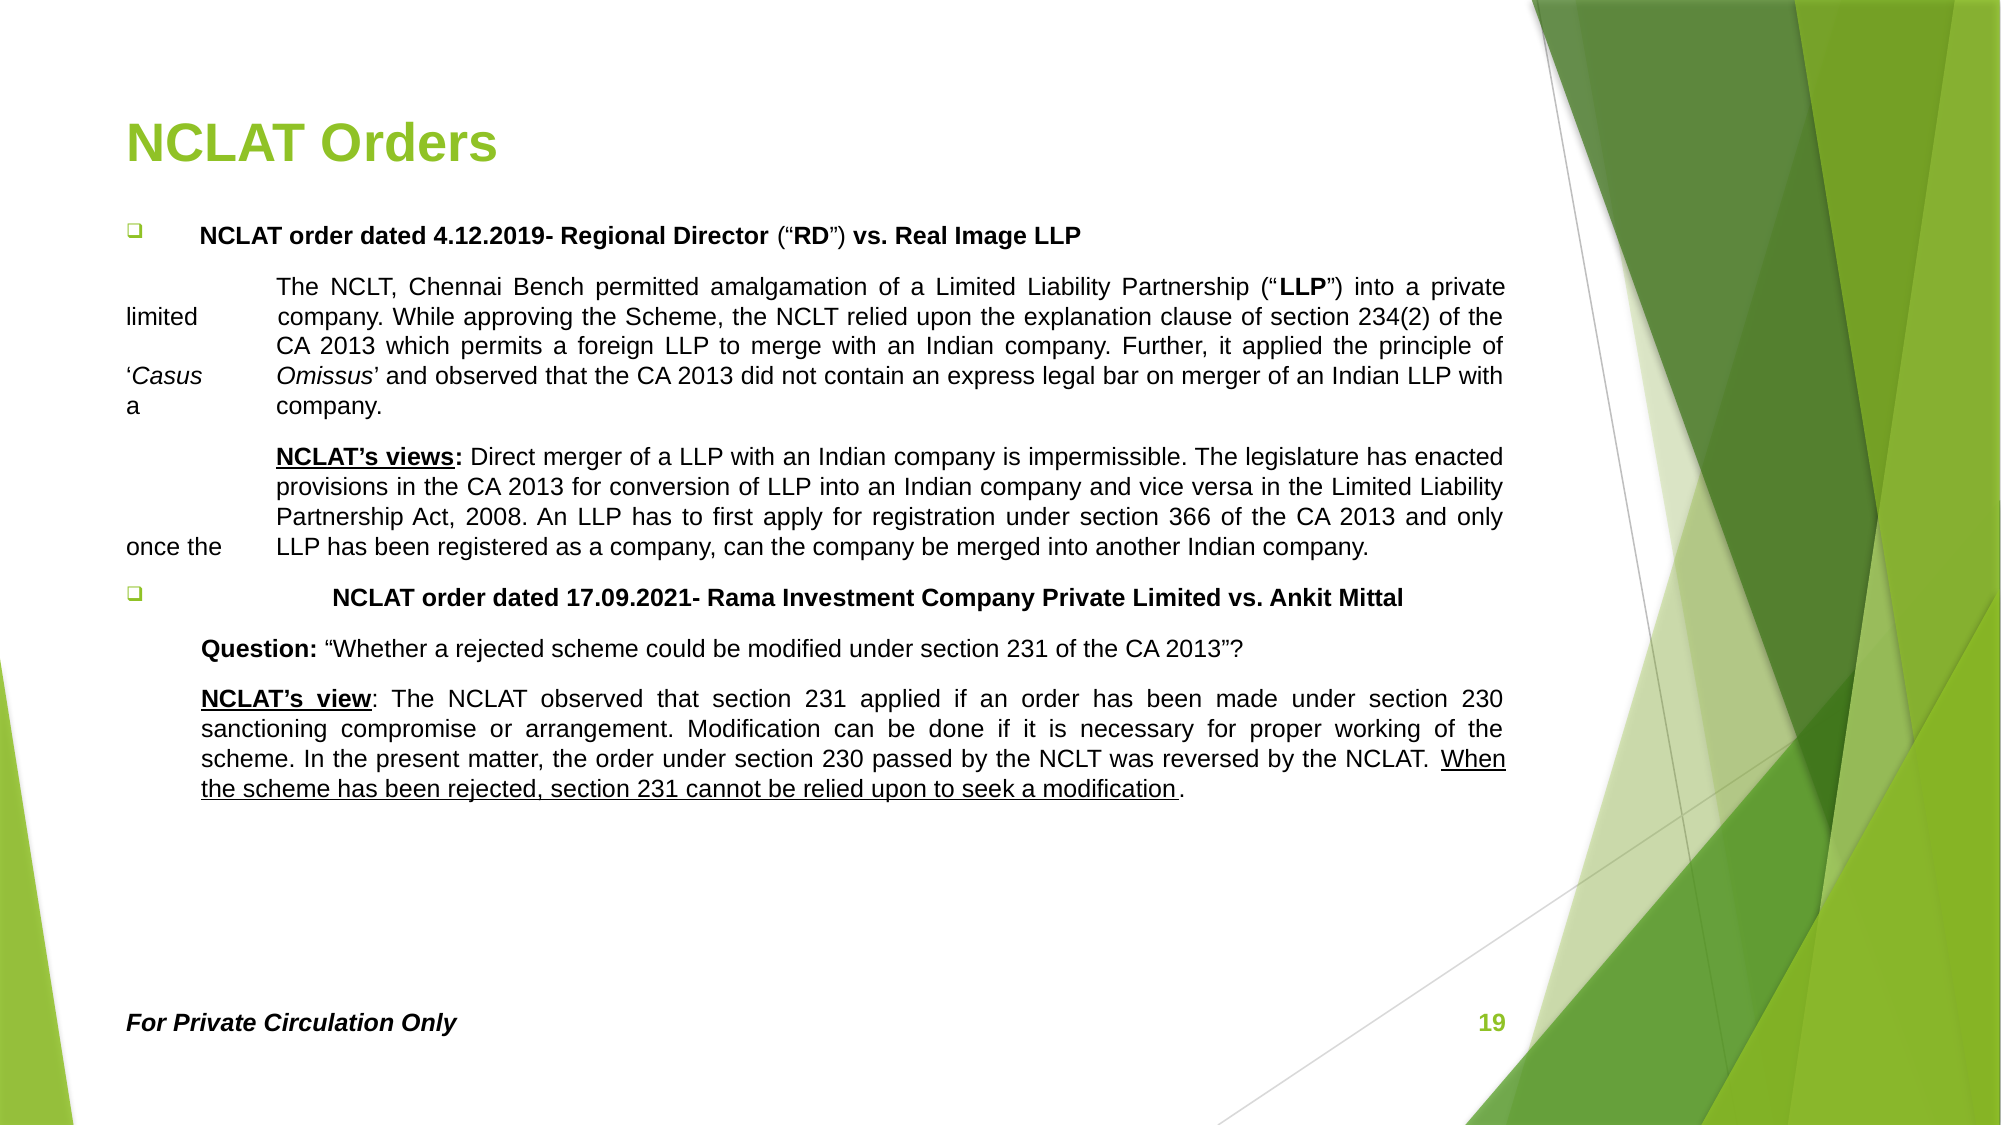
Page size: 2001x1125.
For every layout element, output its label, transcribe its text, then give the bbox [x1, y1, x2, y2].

footer For Private Circulation Only [111, 991, 1145, 1051]
list NCLAT order dated 4.12.2019- Regional Director (“RD”) vs. Real Image LLP The NCLT, Chennai Bench permitted amalgamation of a Limited Liability Partnership (“LLP”) into a private limited company. While approving the Scheme, the NCLT relied upon the explanation clause of section 234(2) of the CA 2013 which permits a foreign LLP to merge with an Indian company. Further, it applied the principle of ‘Casus Omissus’ and observed that the CA 2013 did not contain an express legal bar on merger of an Indian LLP with a company. NCLAT’s views: Direct merger of a LLP with an Indian company is impermissible. The legislature has enacted provisions in the CA 2013 for conversion of LLP into an Indian company and vice versa in the Limited Liability Partnership Act, 2008. An LLP has to first apply for registration under section 366 of the CA 2013 and only once the LLP has been registered as a company, can the company be merged into another Indian company. NCLAT order dated 17.09.2021- Rama Investment Company Private Limited vs. Ankit Mittal Question: “Whether a rejected scheme could be modified under section 231 of the CA 2013”? NCLAT’s view: The NCLAT observed that section 231 applied if an order has been made under section 230 sanctioning compromise or arrangement. Modification can be done if it is necessary for proper working of the scheme. In the present matter, the order under section 230 passed by the NCLT was reversed by the NCLAT. When the scheme has been rejected, section 231 cannot be relied upon to seek a modification. [111, 211, 1522, 961]
title NCLAT Orders [111, 99, 1522, 207]
slide_number 19 [1409, 991, 1522, 1051]
